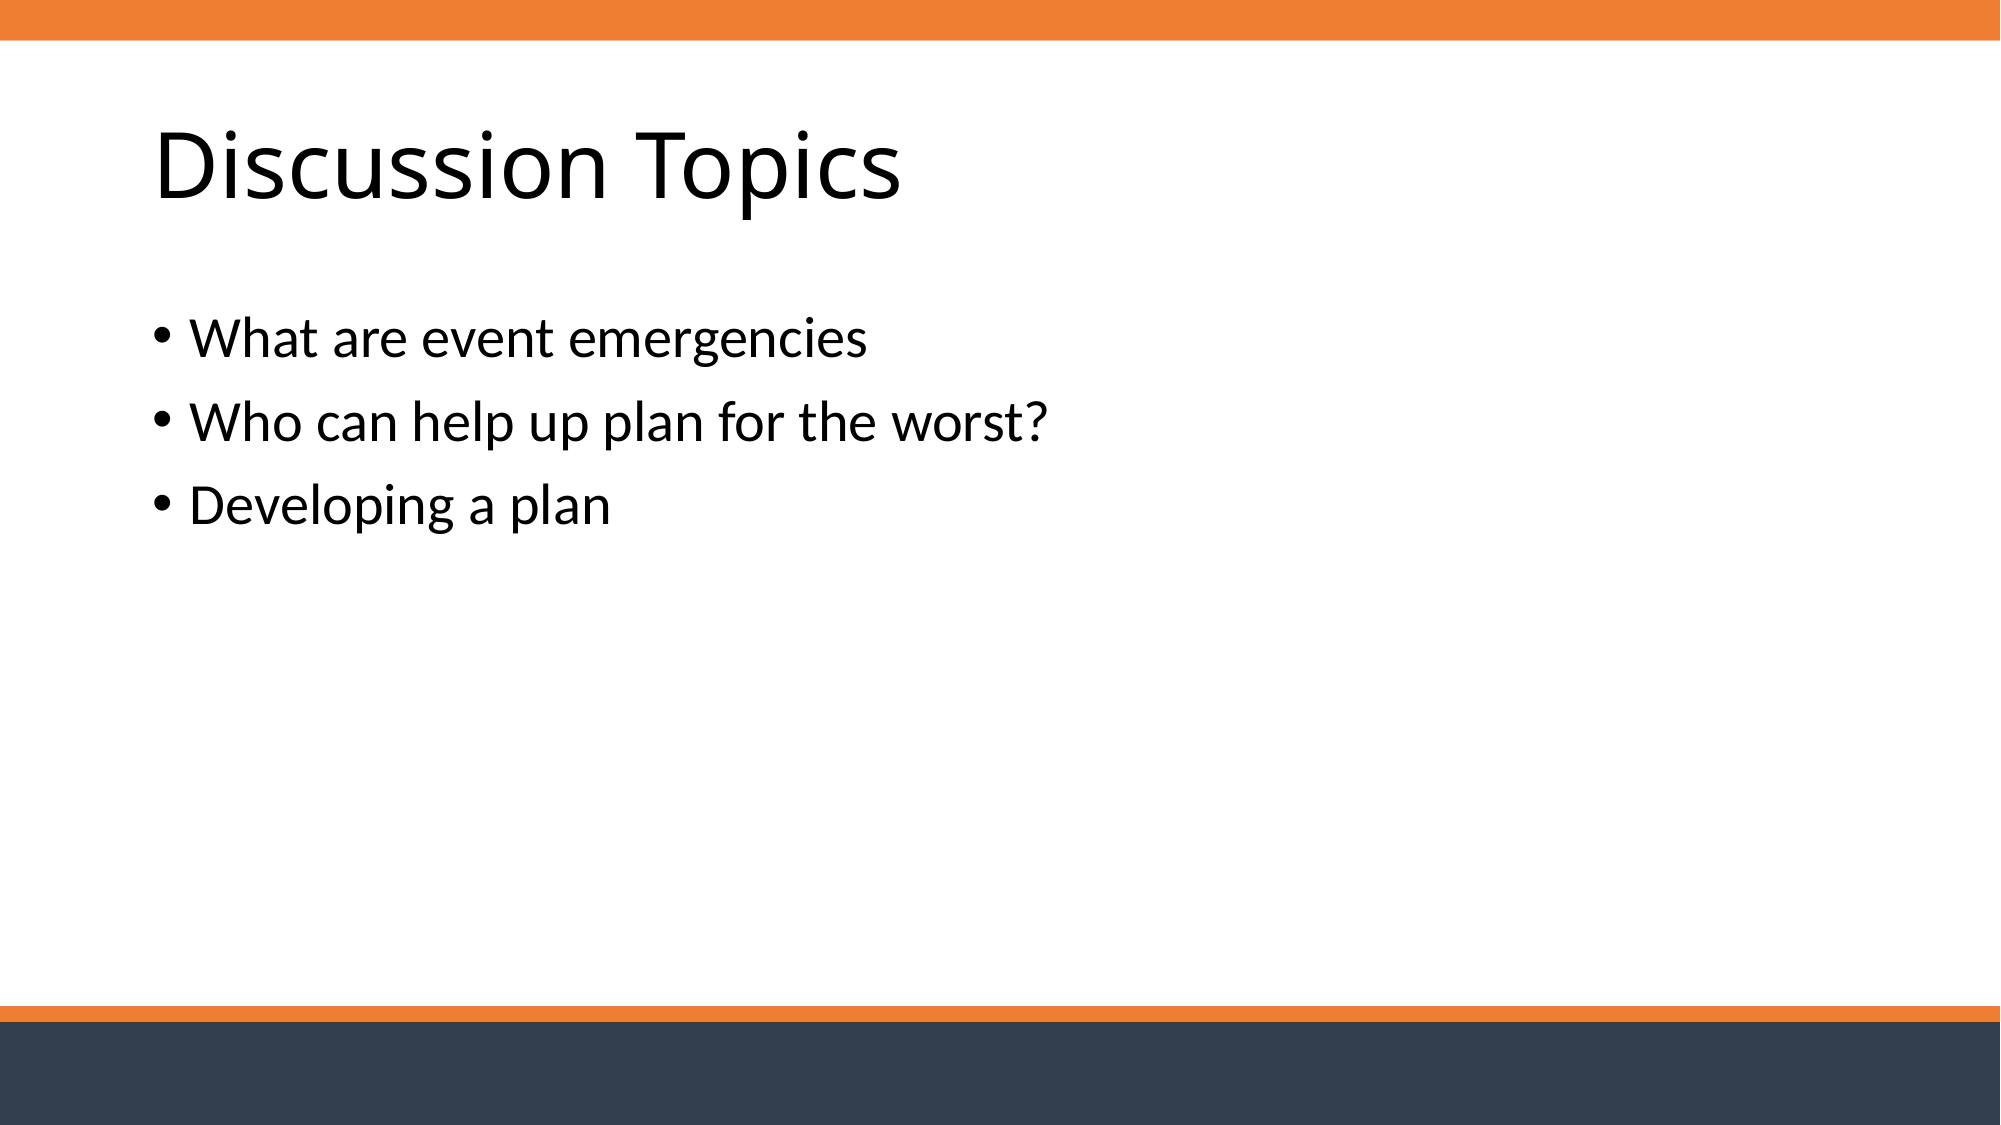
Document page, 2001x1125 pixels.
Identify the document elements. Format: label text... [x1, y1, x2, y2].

title Discussion Topics [137, 59, 1863, 278]
list What are event emergencies Who can help up plan for the worst? Developing a plan [137, 299, 1863, 1014]
